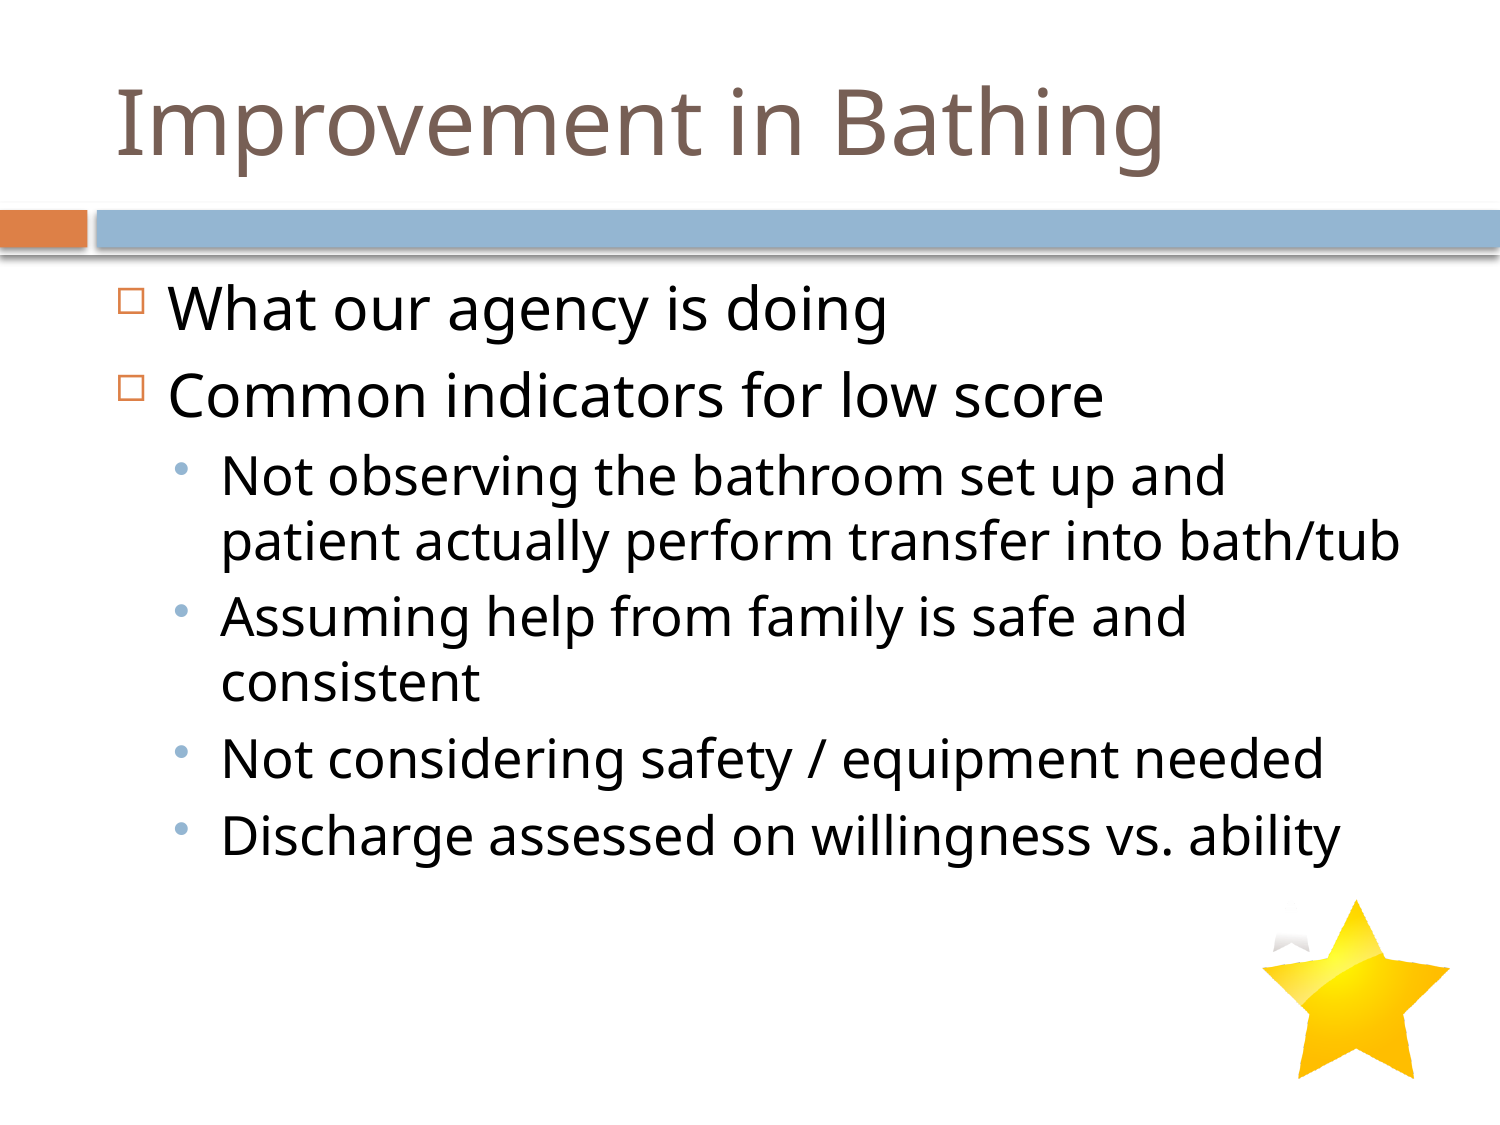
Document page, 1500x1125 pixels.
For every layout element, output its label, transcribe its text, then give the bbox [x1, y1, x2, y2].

picture [1262, 899, 1451, 1079]
list What our agency is doing Common indicators for low score Not observing the bathroom set up and patient actually perform transfer into bath/tub Assuming help from family is safe and consistent Not considering safety / equipment needed Discharge assessed on willingness vs. ability [100, 262, 1438, 1000]
title Improvement in Bathing [100, 37, 1438, 200]
